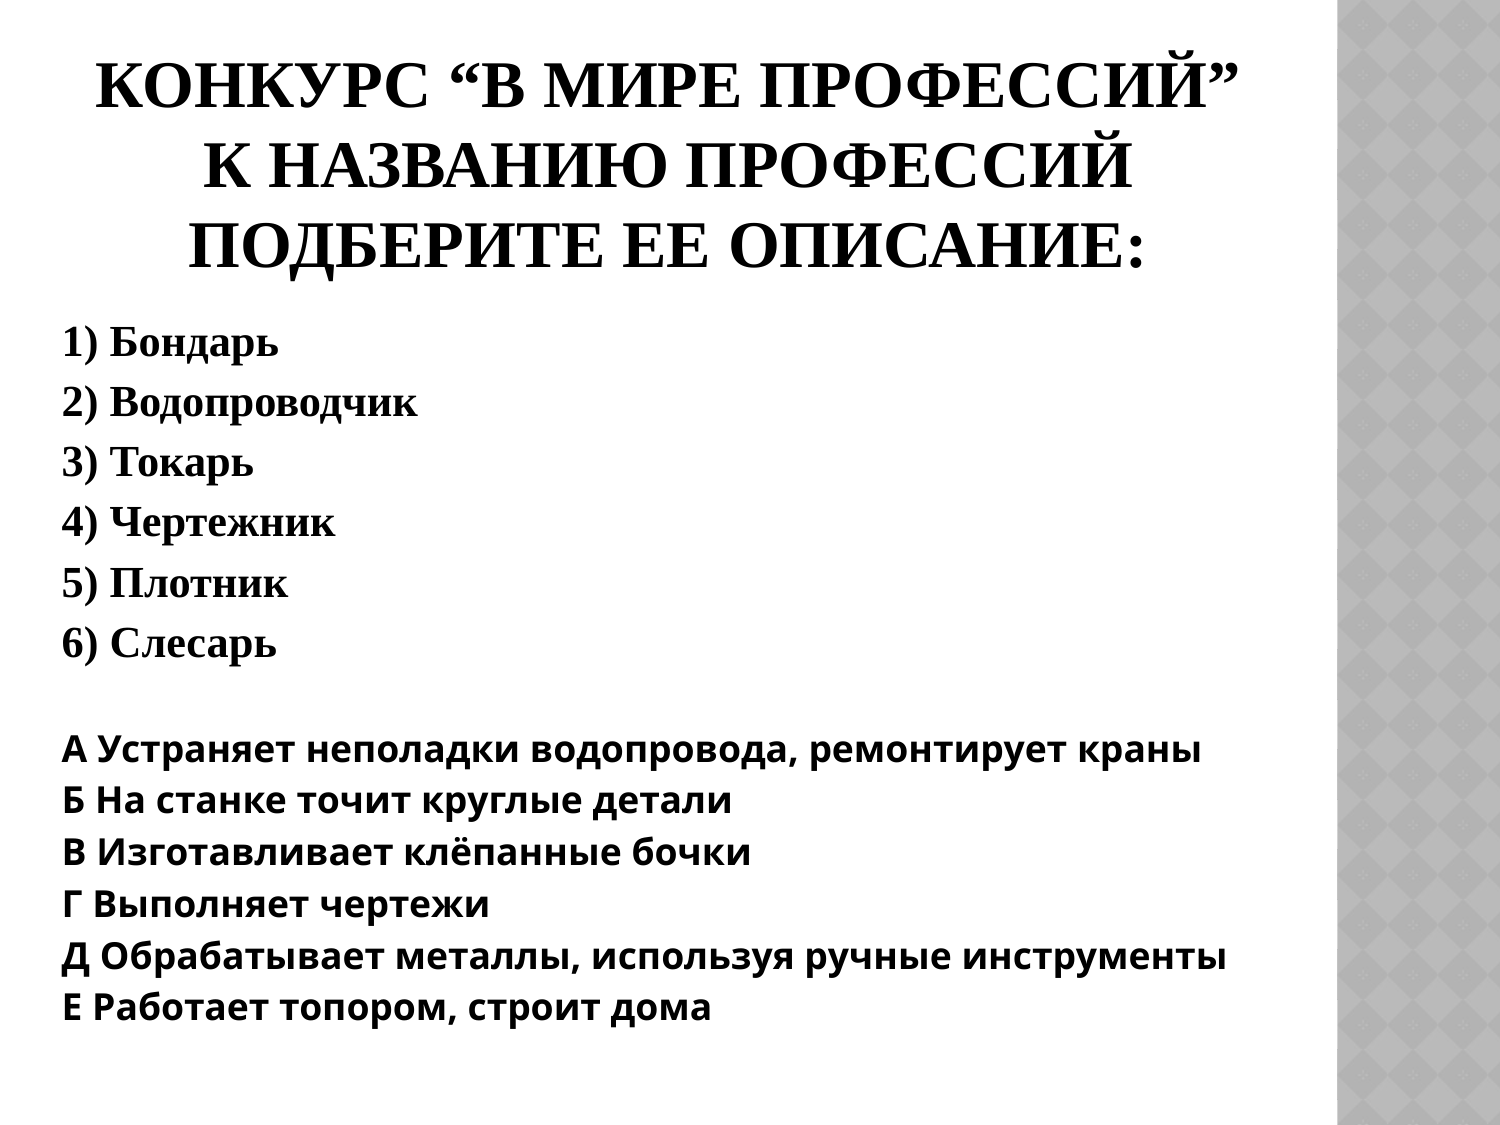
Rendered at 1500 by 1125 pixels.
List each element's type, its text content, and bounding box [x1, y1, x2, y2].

list 1) Бондарь 2) Водопроводчик 3) Токарь 4) Чертежник 5) Плотник 6) Слесарь А Устраняет неполадки водопровода, ремонтирует краны Б На станке точит круглые детали В Изготавливает клёпанные бочки Г Выполняет чертежи Д Обрабатывает металлы, используя ручные инструменты Е Работает топором, строит дома [46, 304, 1263, 1059]
title Конкурс “В МИРЕ ПРОФЕССИЙ” К названию профессий подберите ее описание: [75, 52, 1263, 282]
